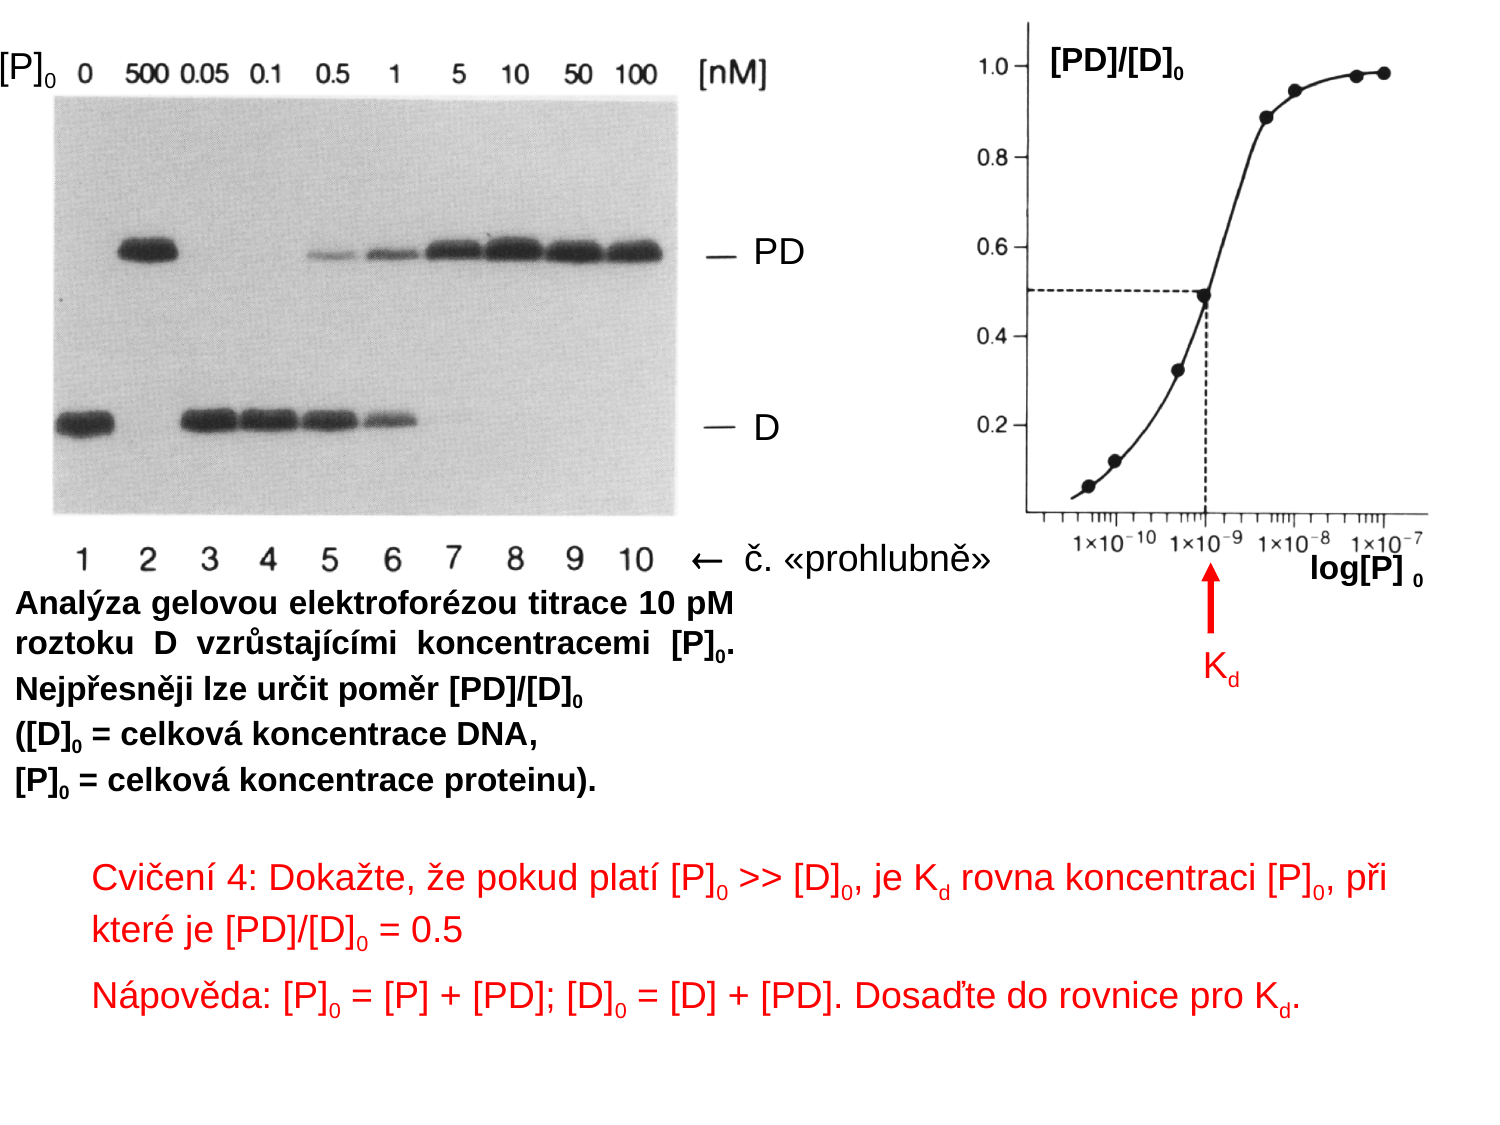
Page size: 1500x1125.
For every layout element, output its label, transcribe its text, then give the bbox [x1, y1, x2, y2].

text_box Kd [1188, 633, 1255, 700]
text_box [P]0 [0, 34, 72, 101]
text_box Cvičení 4: Dokažte, že pokud platí [P]0 >> [D]0, je Kd rovna koncentraci [P]0, při které je [PD]/[D]0 = 0.5 [76, 846, 1474, 964]
text_box [1204, 571, 1217, 633]
text_box Nápověda: [P]0 = [P] + [PD]; [D]0 = [D] + [PD]. Dosaďte do rovnice pro Kd. [76, 964, 1474, 1030]
picture [974, 6, 1440, 563]
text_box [40, 54, 821, 585]
text_box  č. «prohlubně» [825, 527, 1007, 587]
text_box Analýza gelovou elektroforézou titrace 10 pM roztoku D vzrůstajícími koncentracemi [P]0. Nejpřesněji lze určit poměr [PD]/[D]0 ([D]0 = celková koncentrace DNA, [P]0 = celková koncentrace proteinu). [0, 574, 750, 811]
text_box log[P] 0 [1294, 570, 1439, 599]
